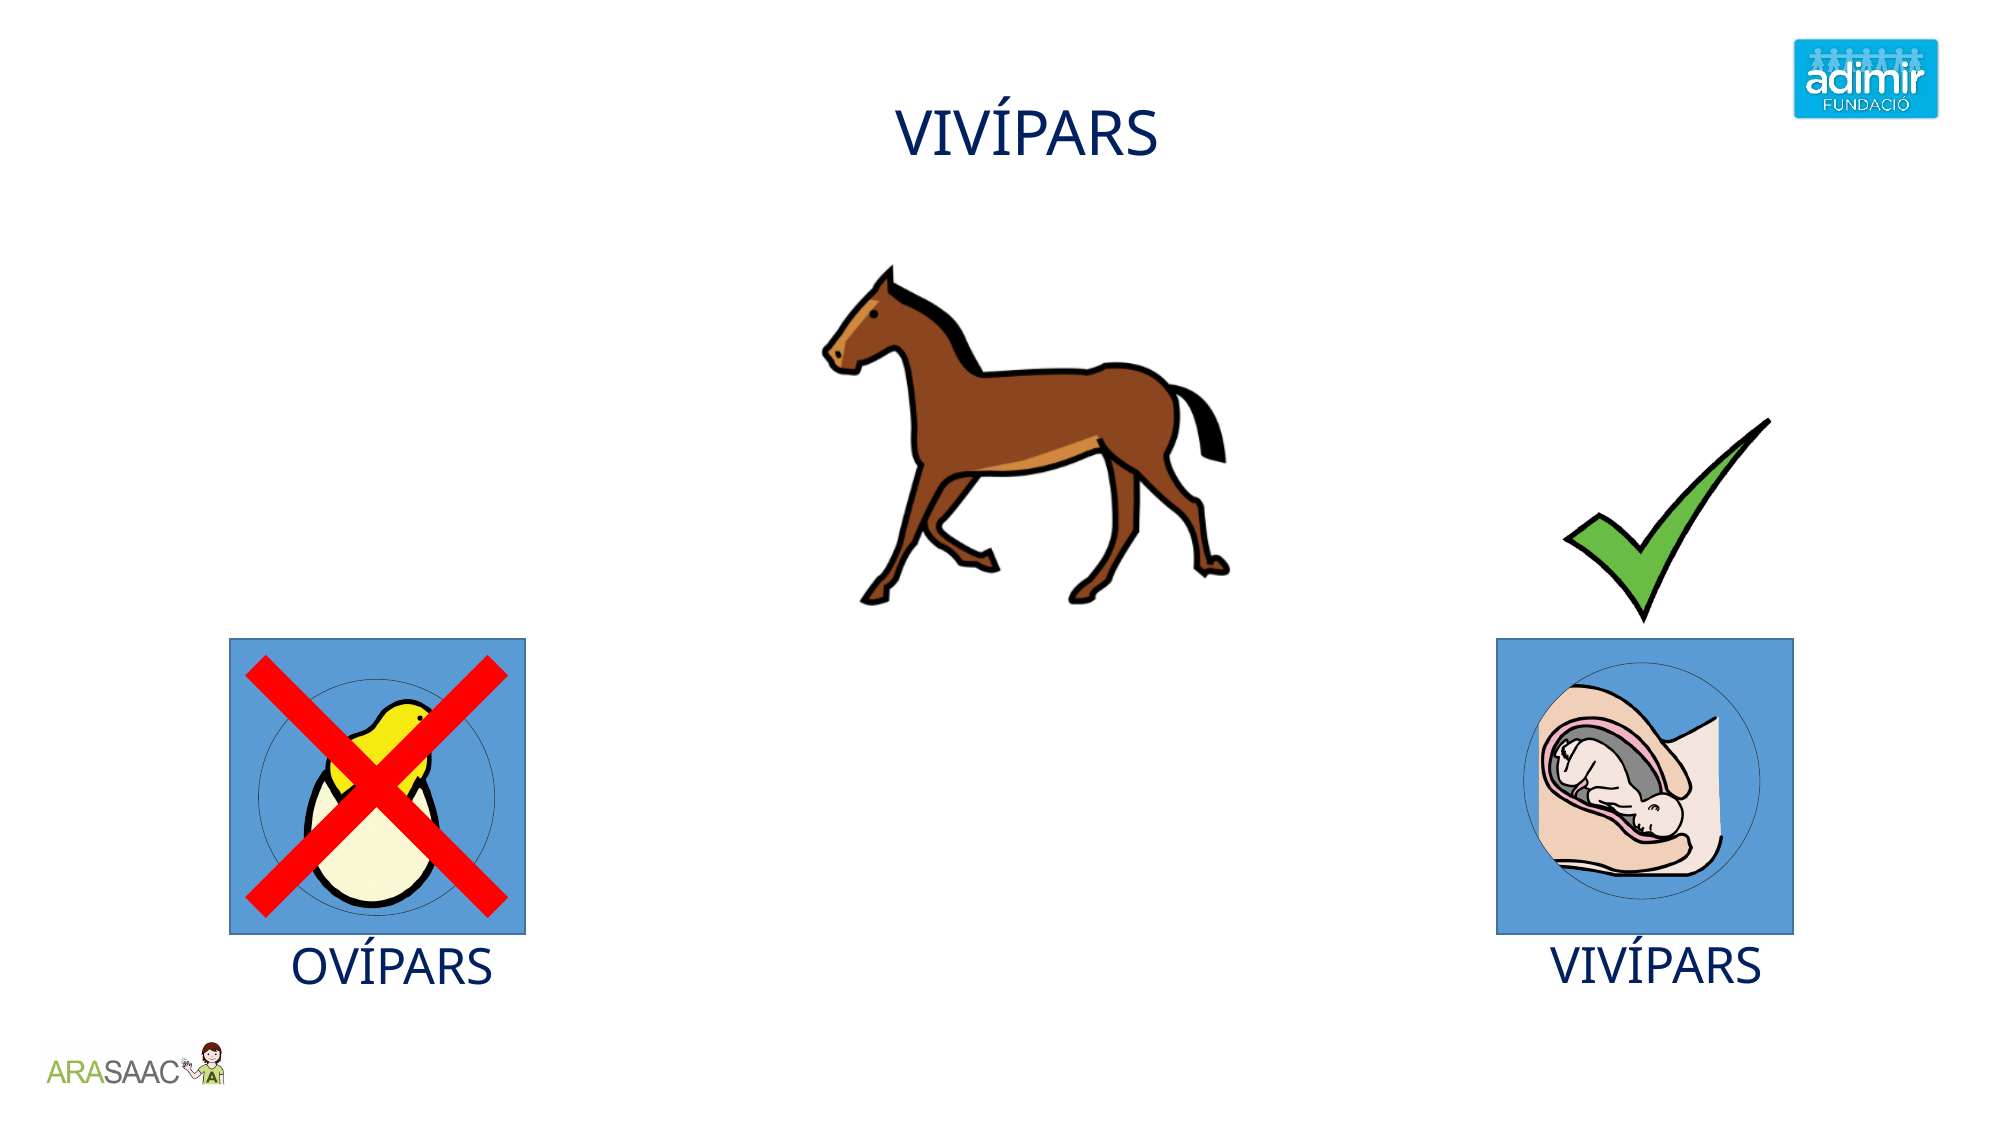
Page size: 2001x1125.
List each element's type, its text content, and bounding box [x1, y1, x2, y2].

picture [1792, 37, 1940, 120]
picture [1541, 395, 1792, 638]
picture [41, 1041, 230, 1085]
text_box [229, 638, 526, 935]
text_box VIVÍPARS [1481, 936, 1803, 998]
picture [814, 224, 1237, 646]
text_box OVÍPARS [226, 938, 529, 999]
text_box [1497, 638, 1793, 935]
text_box VIVÍPARS [814, 93, 1217, 178]
